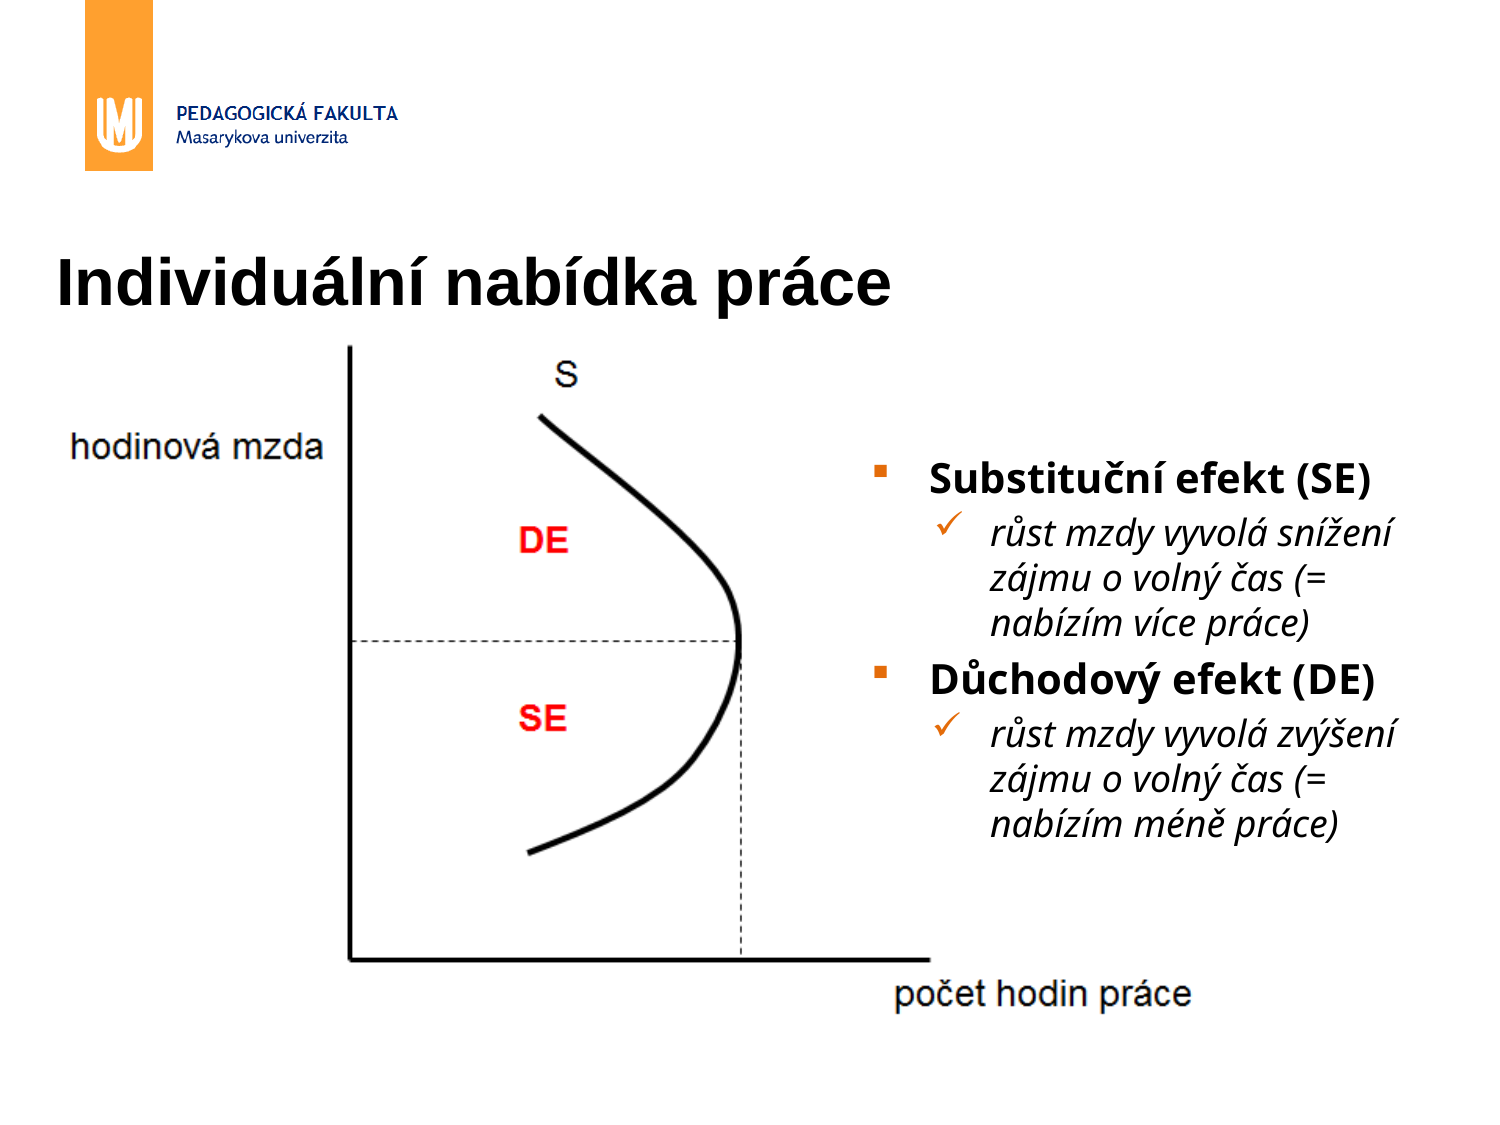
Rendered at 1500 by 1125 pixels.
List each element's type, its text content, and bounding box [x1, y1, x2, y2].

picture [0, 0, 457, 178]
picture [46, 339, 1327, 1059]
title Individuální nabídka práce [41, 219, 1459, 337]
text_box Substituční efekt (SE) růst mzdy vyvolá snížení zájmu o volný čas (= nabízím více práce) Důchodový efekt (DE) růst mzdy vyvolá zvýšení zájmu o volný čas (= nabízím méně práce) [856, 444, 1436, 1125]
